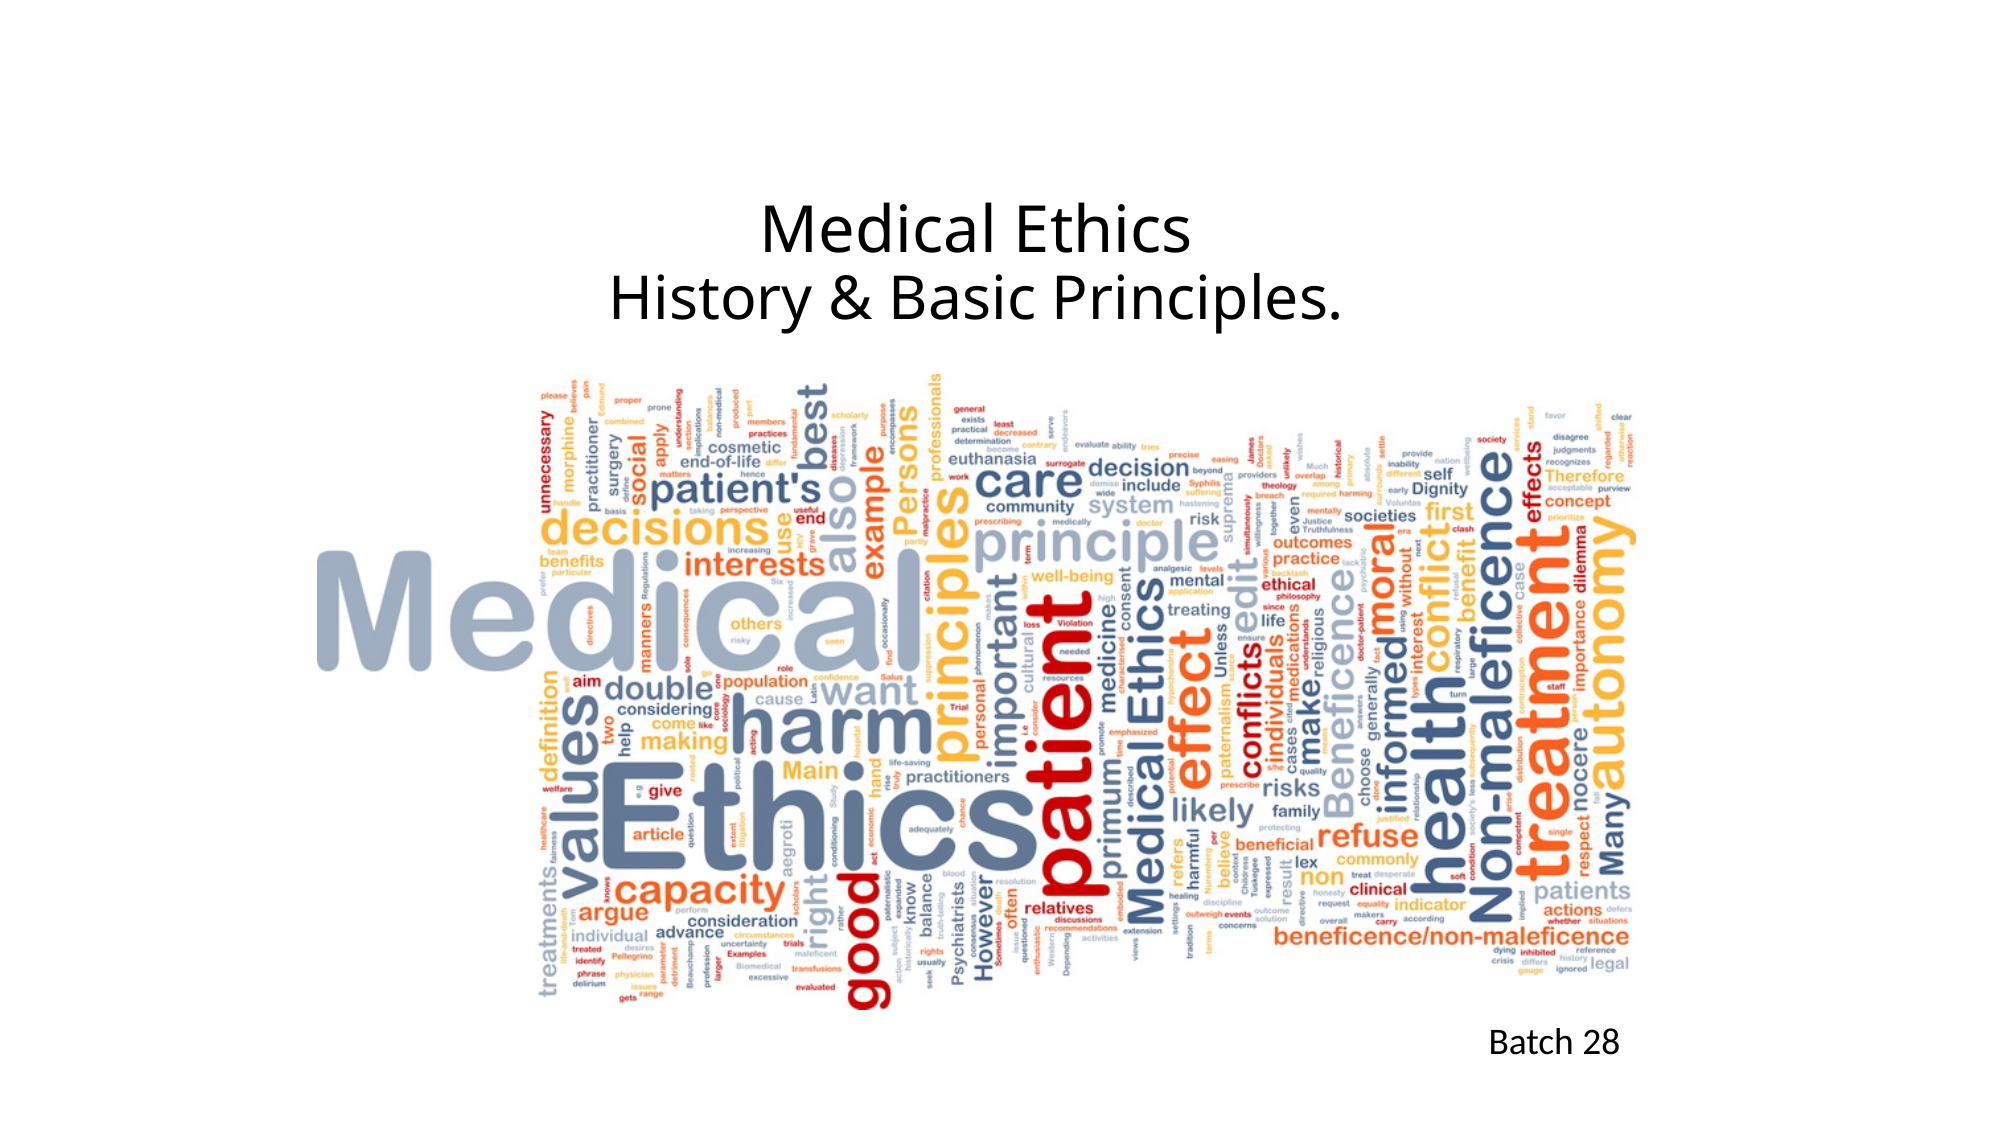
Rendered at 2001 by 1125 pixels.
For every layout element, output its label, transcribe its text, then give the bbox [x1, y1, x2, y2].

title Medical Ethics History & Basic Principles. [226, 188, 1727, 341]
picture [317, 374, 1636, 1010]
text_box Batch 28 [1155, 1010, 1636, 1069]
